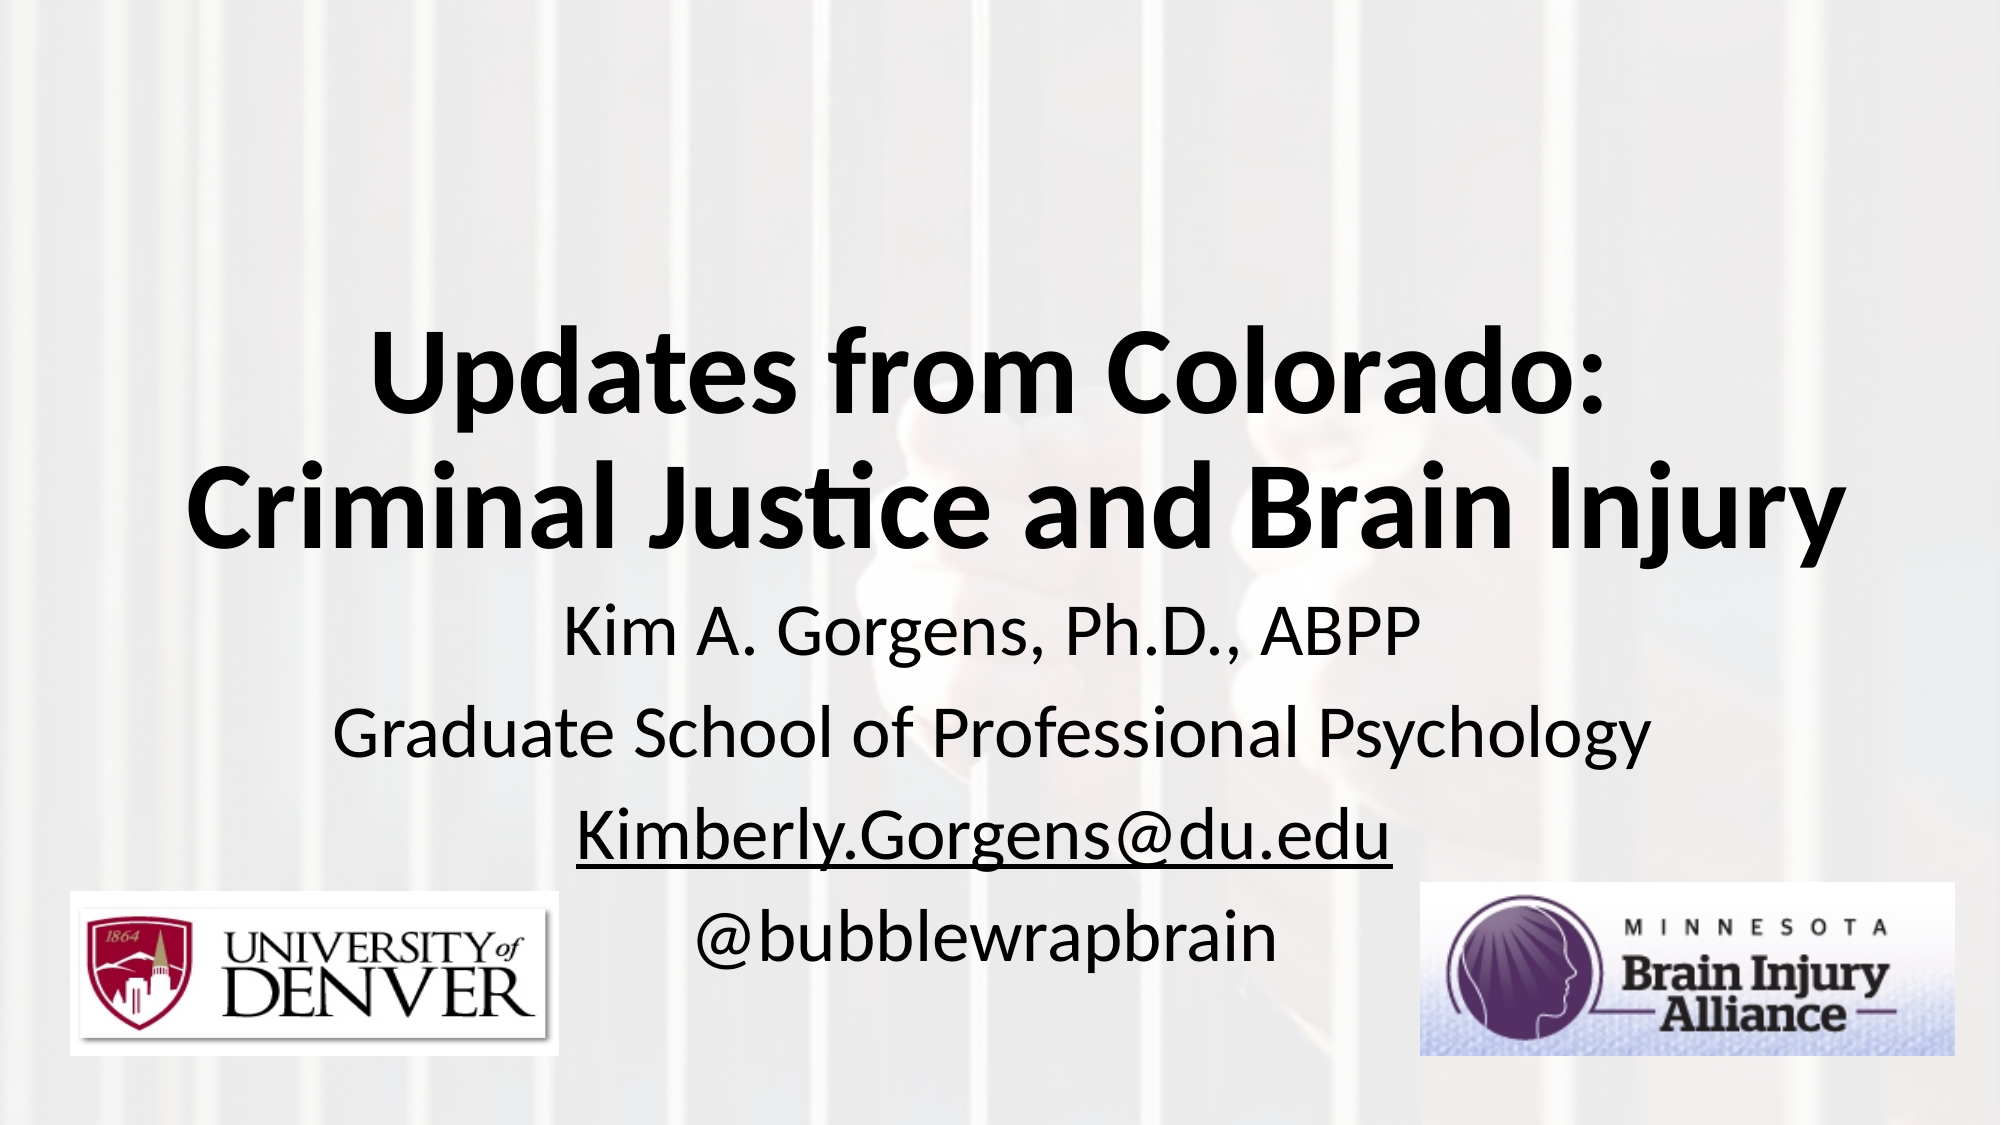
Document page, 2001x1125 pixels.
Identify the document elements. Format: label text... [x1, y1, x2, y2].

picture [70, 891, 559, 1056]
title Updates from Colorado: Criminal Justice and Brain Injury [32, 111, 2000, 584]
subtitle Kim A. Gorgens, Ph.D., ABPP Graduate School of Professional Psychology Kimberly.Gorgens@du.edu @bubblewrapbrain [243, 583, 1744, 1000]
picture [1420, 882, 1955, 1056]
